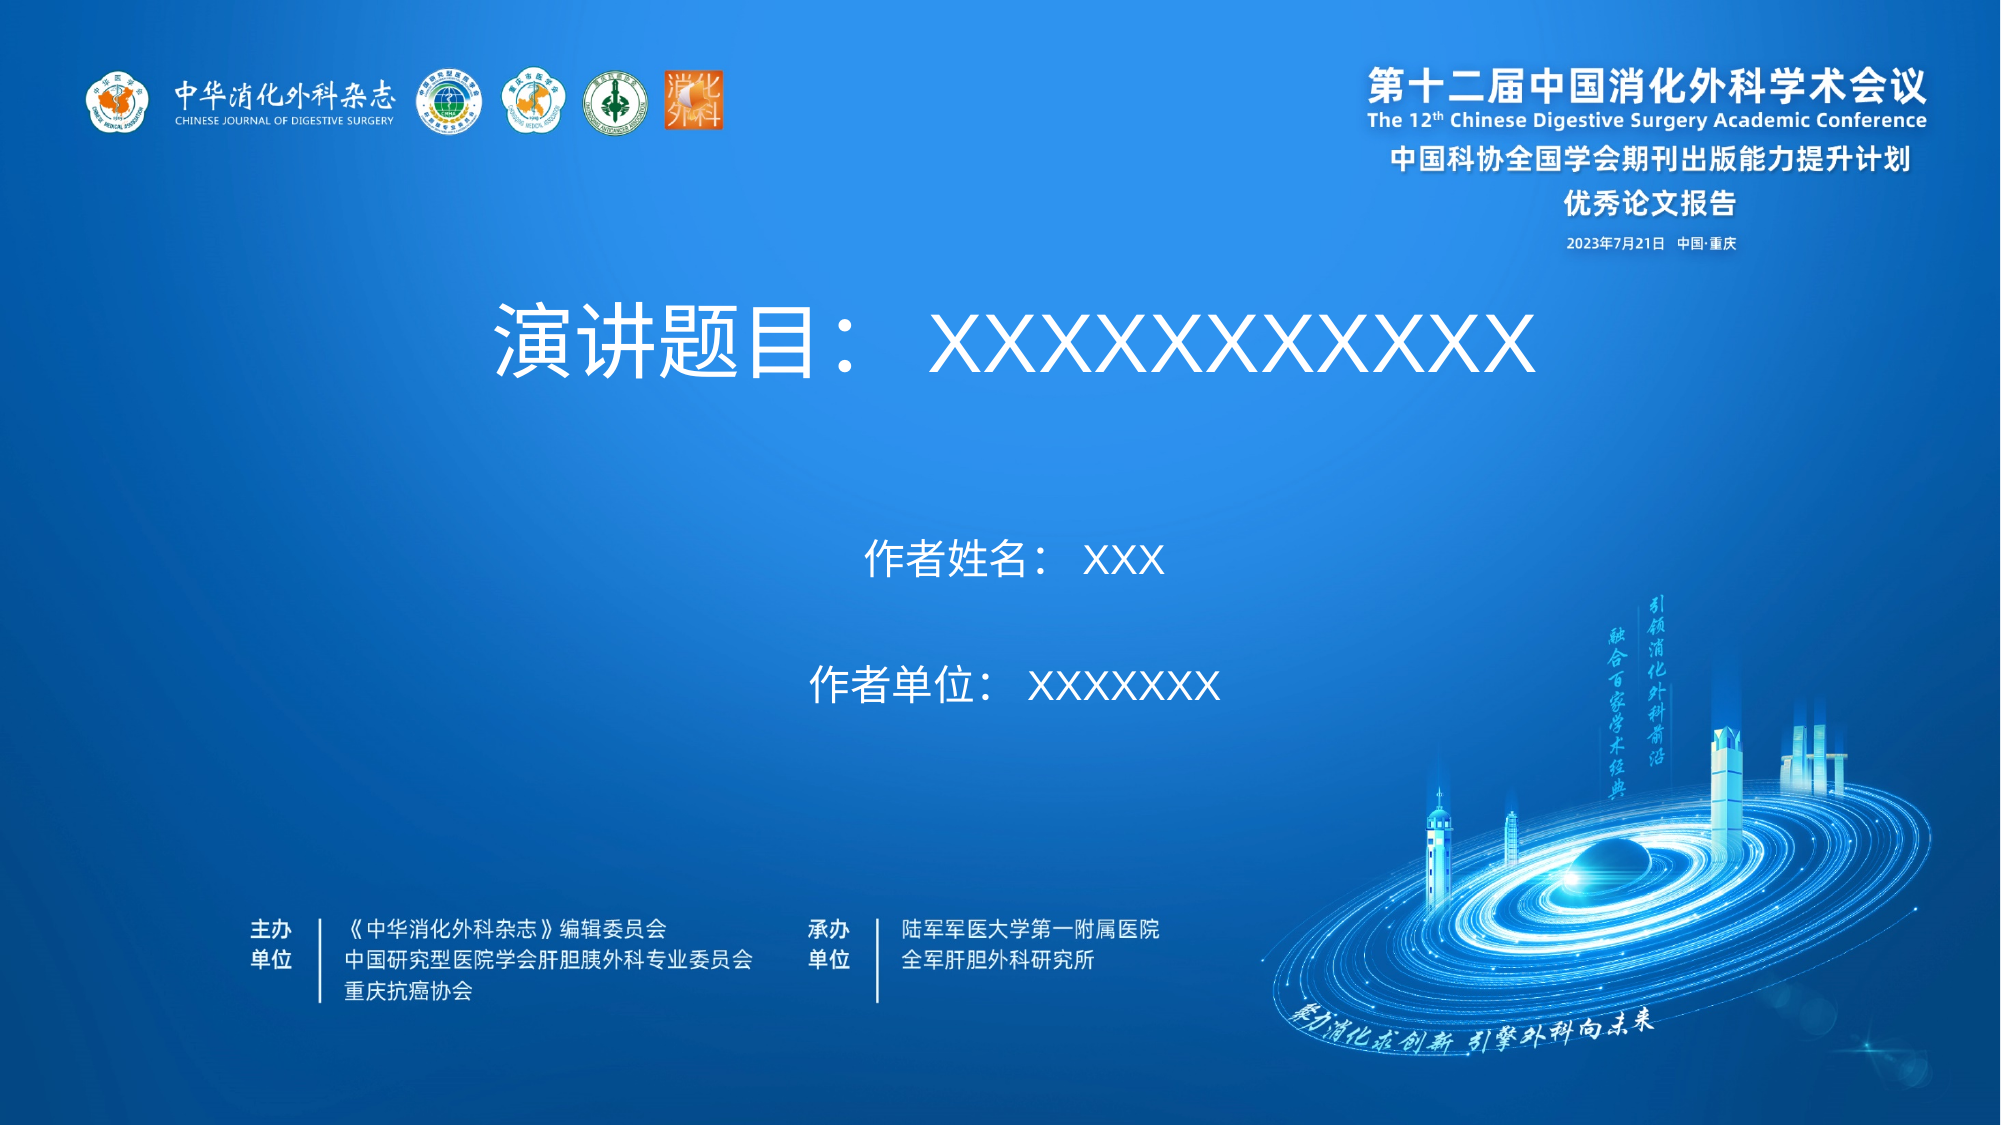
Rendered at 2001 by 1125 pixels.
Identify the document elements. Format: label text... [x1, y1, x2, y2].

title 演讲题目：XXXXXXXXXXX [181, 187, 1848, 398]
subtitle 作者姓名：XXX 作者单位：XXXXXXX [181, 470, 1848, 728]
picture [0, 0, 2001, 1125]
